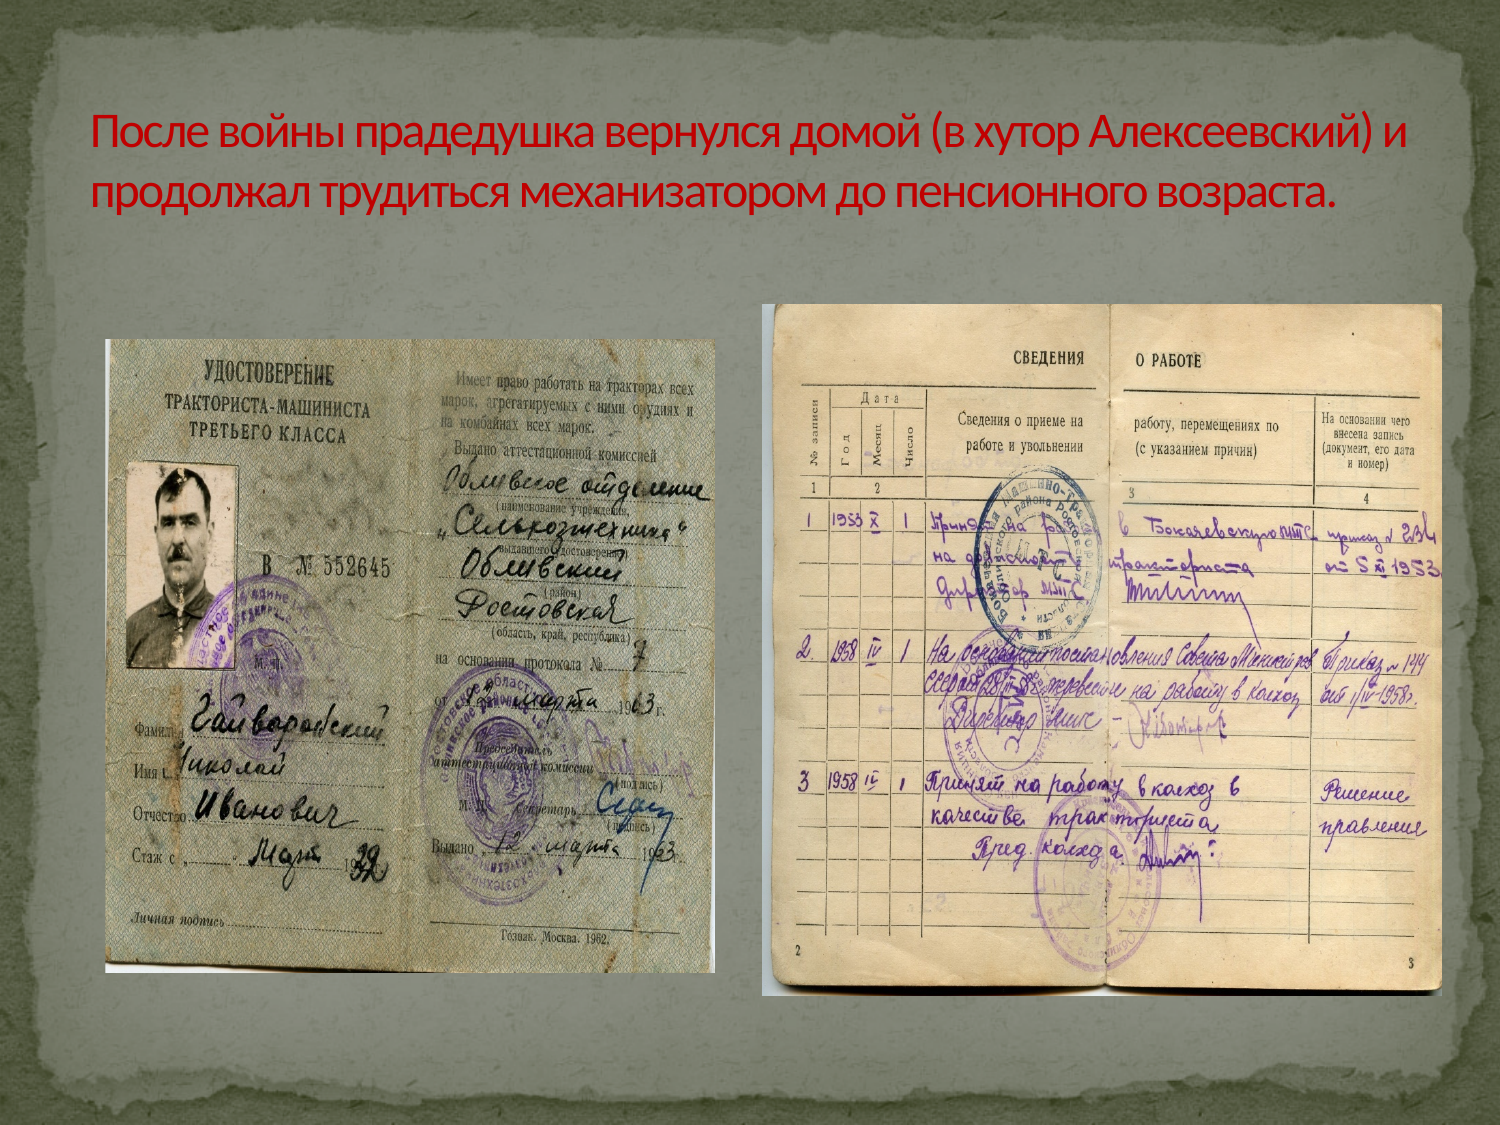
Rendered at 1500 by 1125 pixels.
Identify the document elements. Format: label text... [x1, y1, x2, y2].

title После войны прадедушка вернулся домой (в хутор Алексеевский) и продолжал трудиться механизатором до пенсионного возраста. [74, 24, 1425, 225]
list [765, 307, 1440, 995]
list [108, 342, 714, 972]
